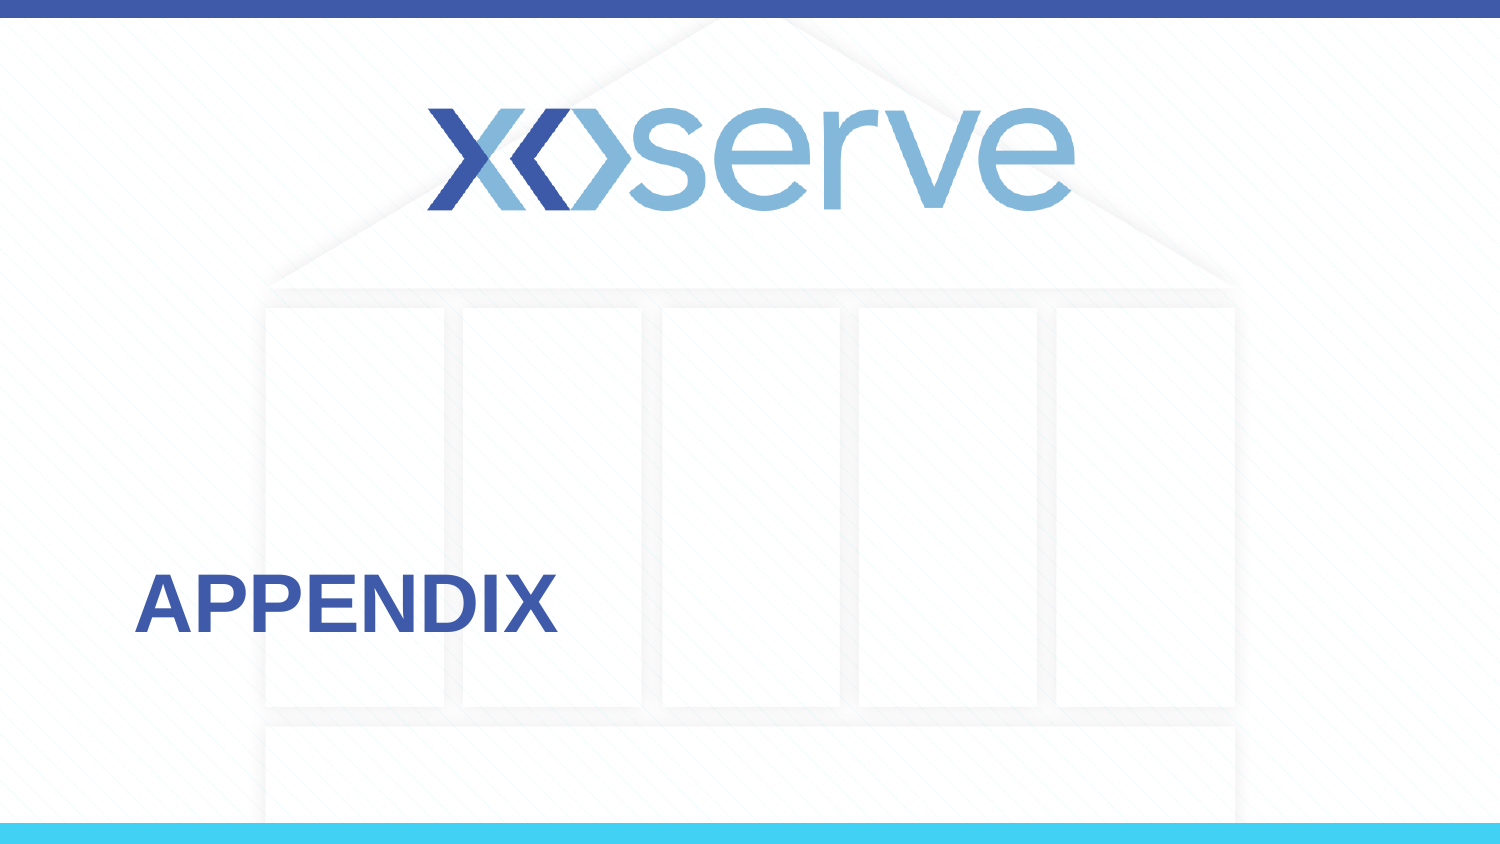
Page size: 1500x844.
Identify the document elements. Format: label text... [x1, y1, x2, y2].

title Appendix [118, 542, 1394, 710]
picture [0, 0, 1500, 844]
